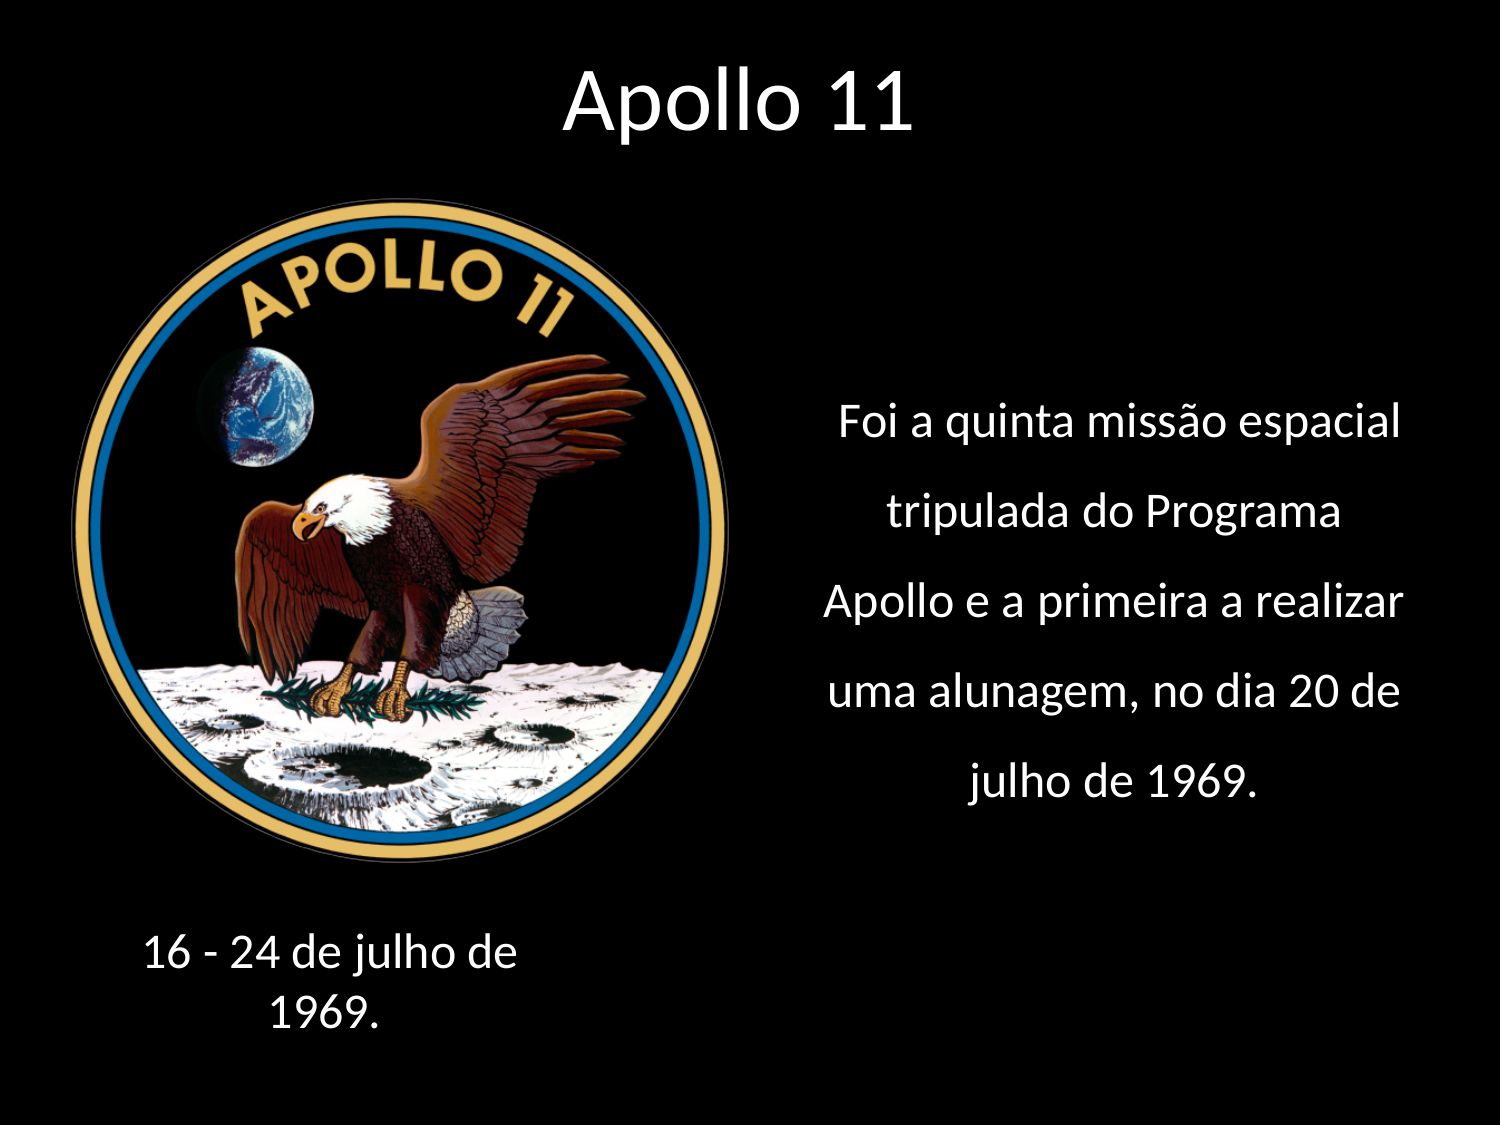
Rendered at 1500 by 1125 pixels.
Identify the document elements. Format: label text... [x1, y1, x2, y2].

title Apollo 11 [64, 0, 1415, 188]
text_box 16 - 24 de julho de 1969. [70, 911, 579, 1047]
text_box Foi a quinta missão espacial tripulada do Programa Apollo e a primeira a realizar uma alunagem, no dia 20 de julho de 1969. [808, 349, 1421, 815]
picture [68, 195, 731, 865]
